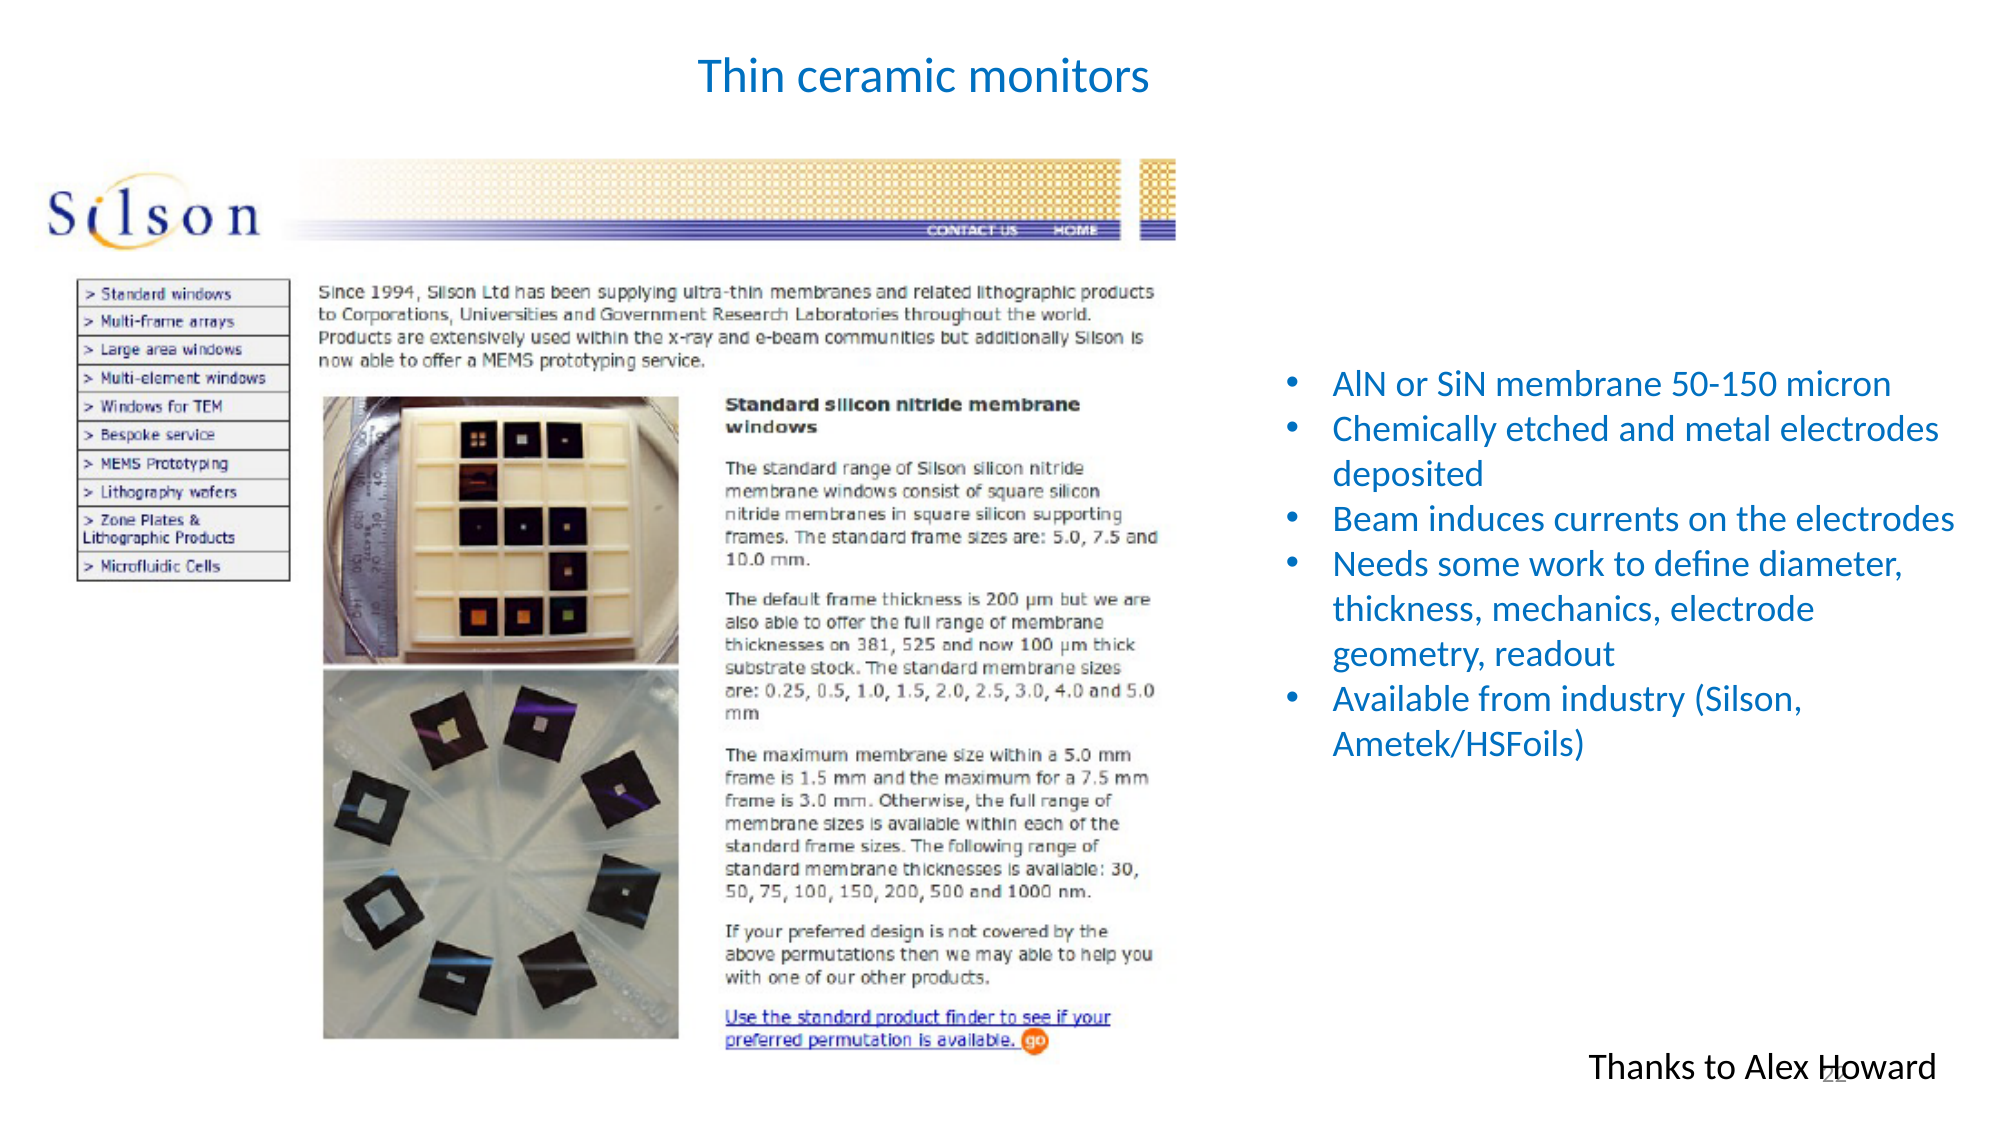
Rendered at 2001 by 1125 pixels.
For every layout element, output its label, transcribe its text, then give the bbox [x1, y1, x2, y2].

slide_number 22 [1412, 1042, 1863, 1103]
text_box Thin ceramic monitors [682, 35, 1208, 110]
picture [28, 132, 1275, 1081]
text_box Thanks to Alex Howard [1573, 1034, 1953, 1094]
text_box AlN or SiN membrane 50-150 micron Chemically etched and metal electrodes deposited Beam induces currents on the electrodes Needs some work to define diameter, thickness, mechanics, electrode geometry, readout Available from industry (Silson, Ametek/HSFoils) [1275, 351, 1989, 772]
